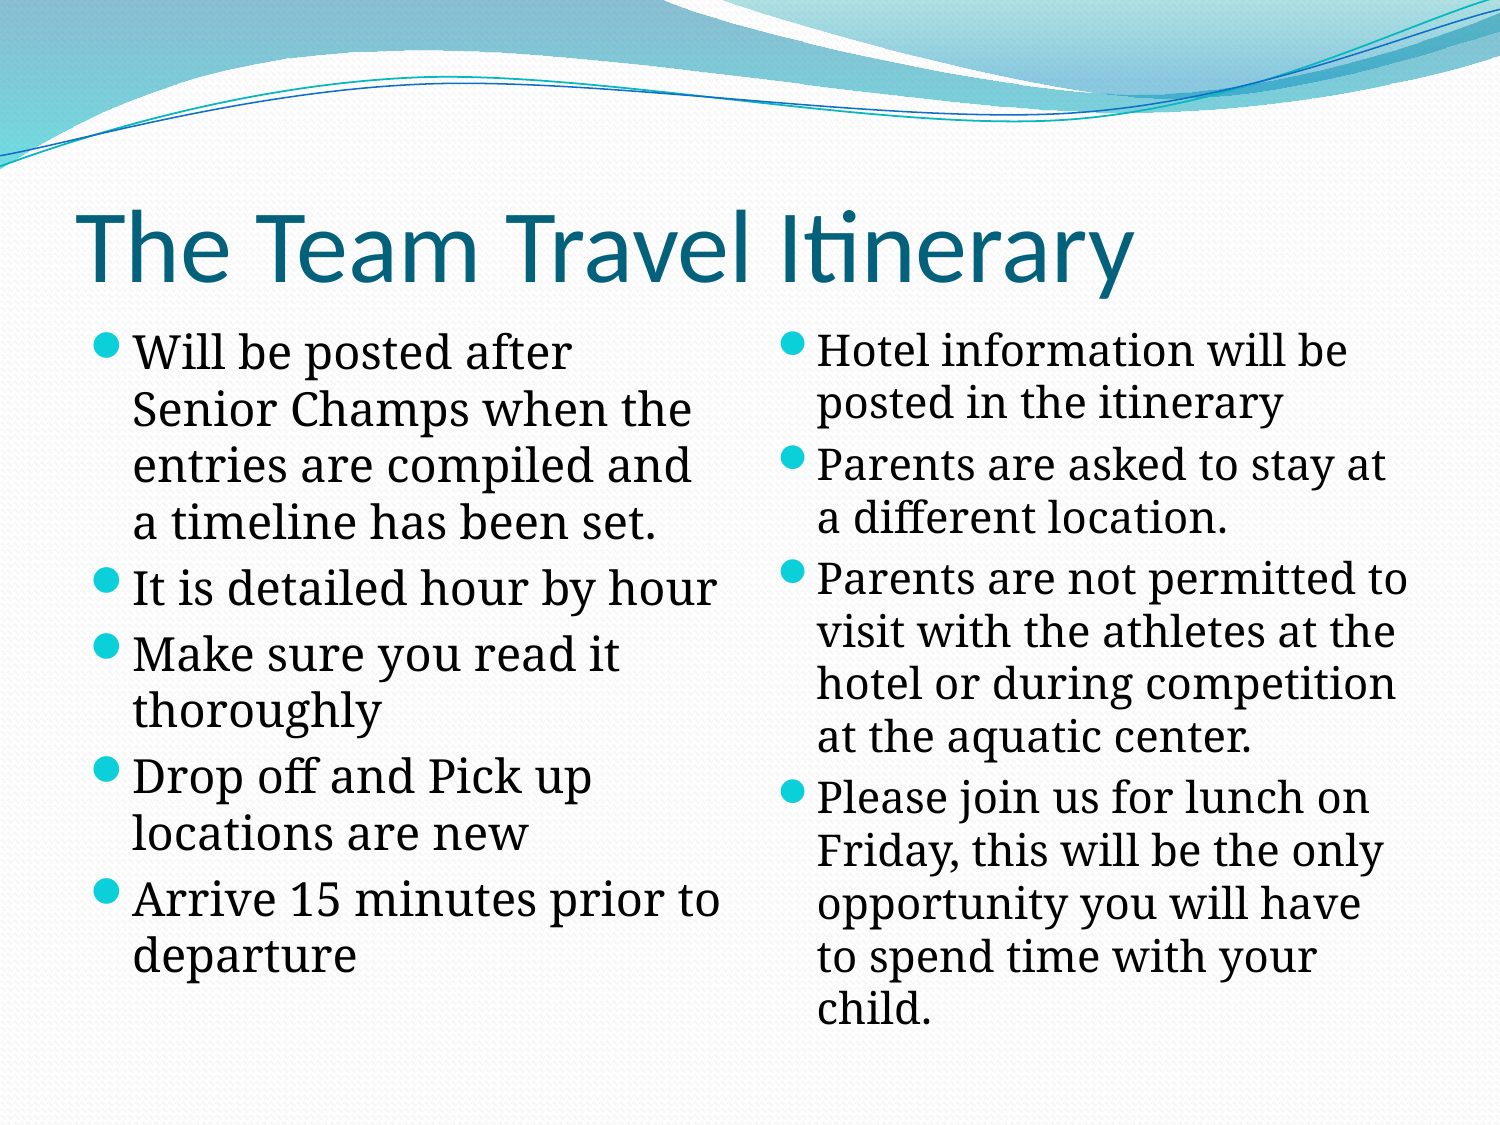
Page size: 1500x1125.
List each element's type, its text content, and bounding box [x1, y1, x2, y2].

list Hotel information will be posted in the itinerary Parents are asked to stay at a different location. Parents are not permitted to visit with the athletes at the hotel or during competition at the aquatic center. Please join us for lunch on Friday, this will be the only opportunity you will have to spend time with your child. [762, 314, 1425, 1043]
list Will be posted after Senior Champs when the entries are compiled and a timeline has been set. It is detailed hour by hour Make sure you read it thoroughly Drop off and Pick up locations are new Arrive 15 minutes prior to departure [75, 314, 738, 1043]
title The Team Travel Itinerary [75, 115, 1425, 303]
